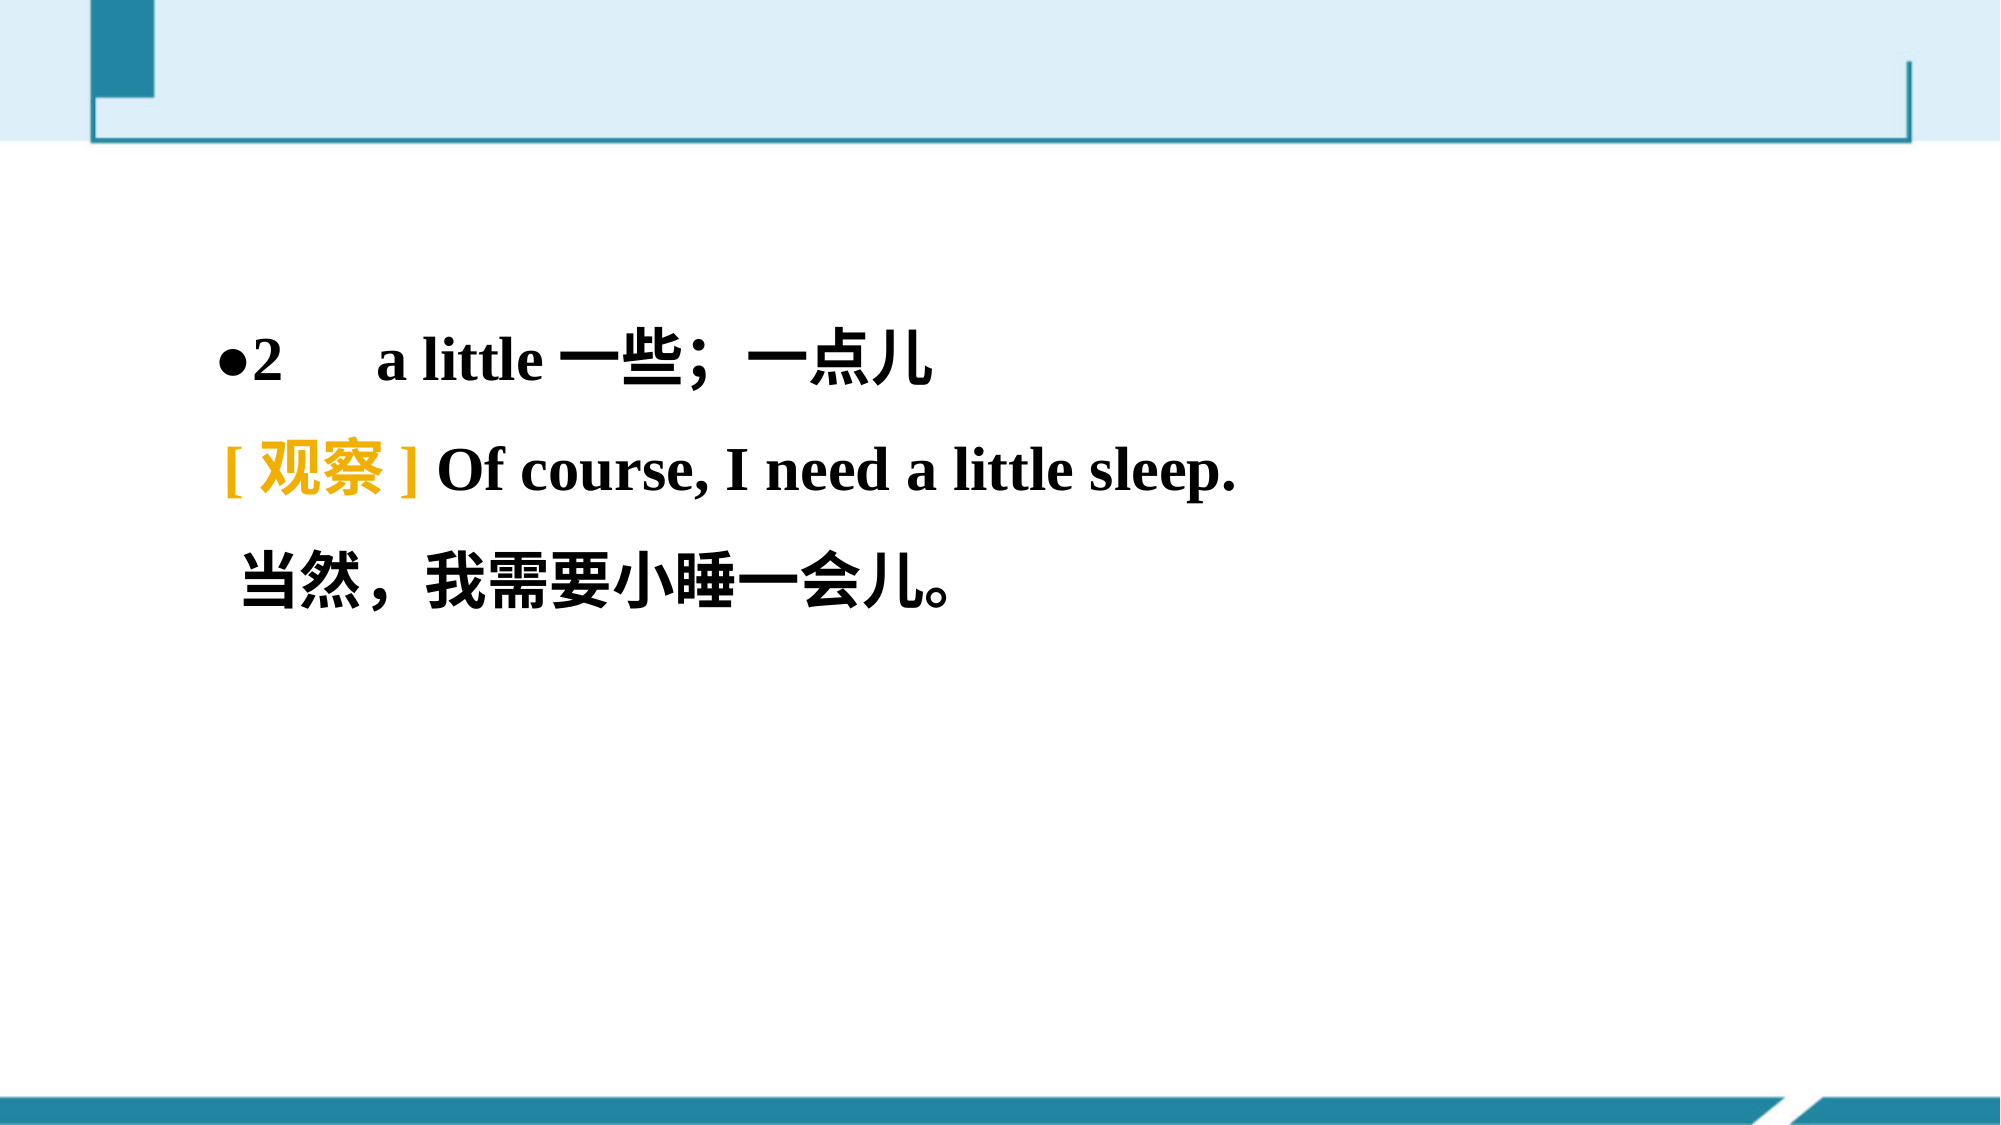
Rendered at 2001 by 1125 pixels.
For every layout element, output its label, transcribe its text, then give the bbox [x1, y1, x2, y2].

text_box [观察] Of course, I need a little sleep. 当然，我需要小睡一会儿。 [149, 383, 1378, 623]
text_box ●2 a little一些；一点儿 [155, 273, 2000, 401]
picture [0, 0, 2001, 1125]
